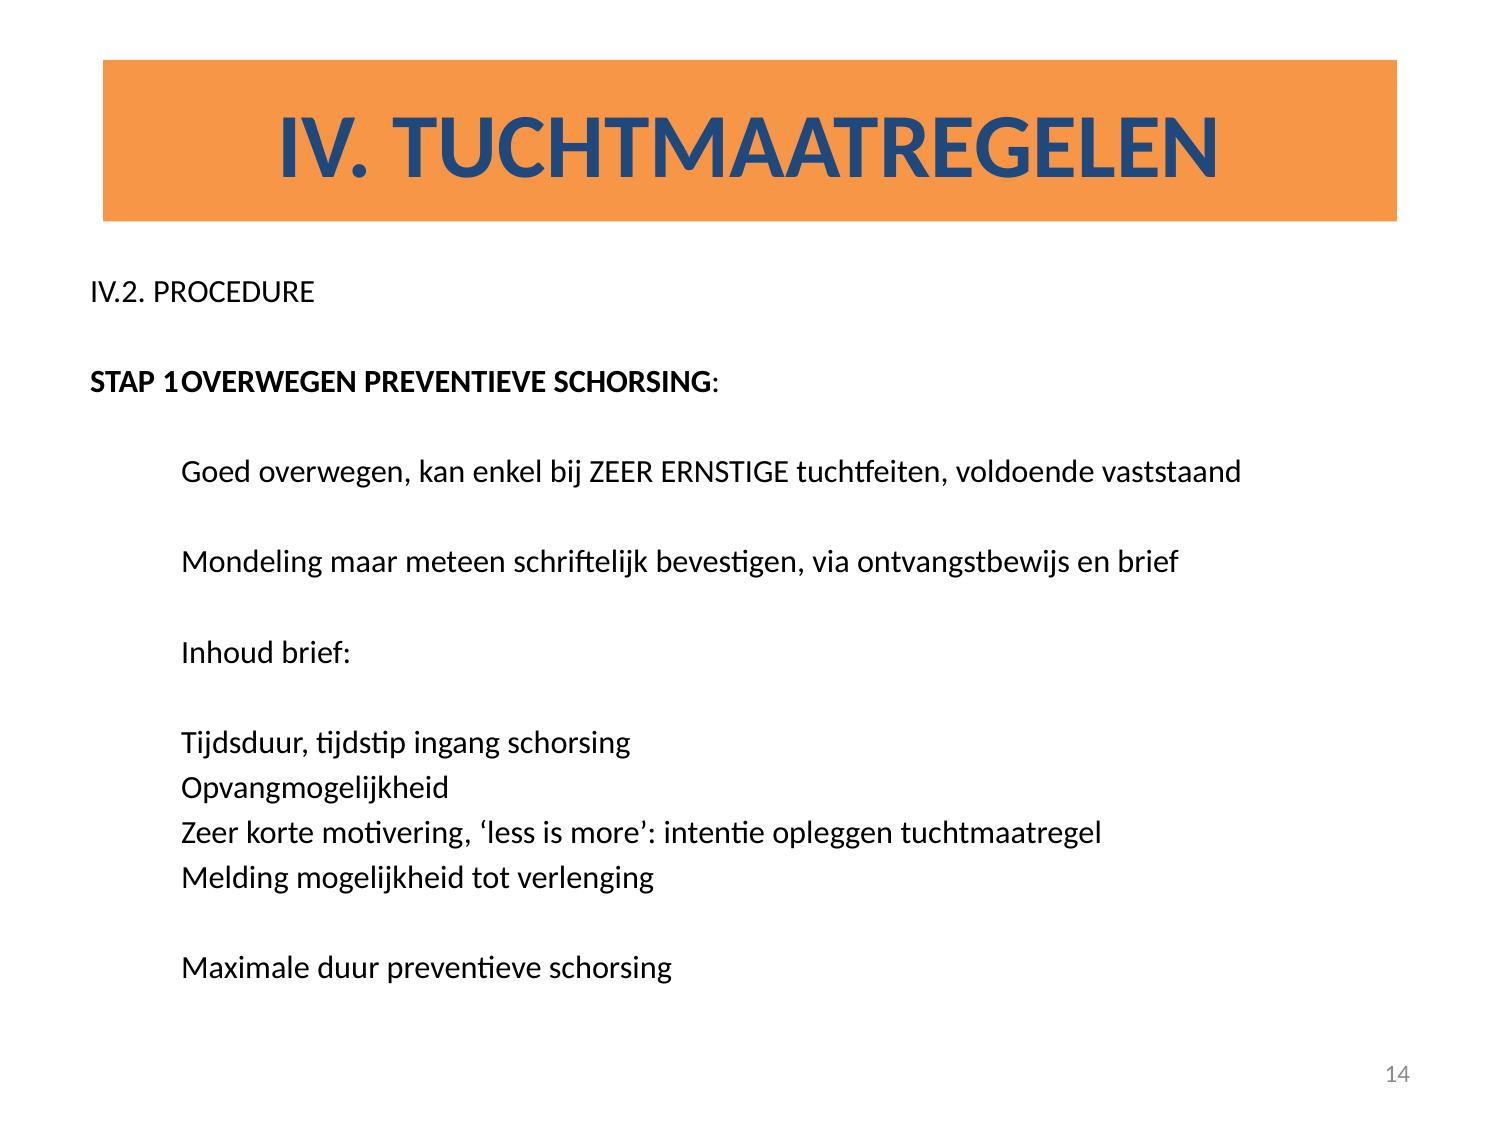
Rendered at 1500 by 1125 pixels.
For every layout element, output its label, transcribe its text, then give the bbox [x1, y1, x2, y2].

list IV.2. PROCEDURE STAP 1 OVERWEGEN PREVENTIEVE SCHORSING: Goed overwegen, kan enkel bij ZEER ERNSTIGE tuchtfeiten, voldoende vaststaand Mondeling maar meteen schriftelijk bevestigen, via ontvangstbewijs en brief Inhoud brief: Tijdsduur, tijdstip ingang schorsing Opvangmogelijkheid Zeer korte motivering, ‘less is more’: intentie opleggen tuchtmaatregel Melding mogelijkheid tot verlenging Maximale duur preventieve schorsing [75, 262, 1425, 1005]
title IV. TUCHTMAATREGELEN [103, 59, 1397, 222]
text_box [194, 314, 1200, 994]
slide_number 14 [1074, 1042, 1425, 1103]
